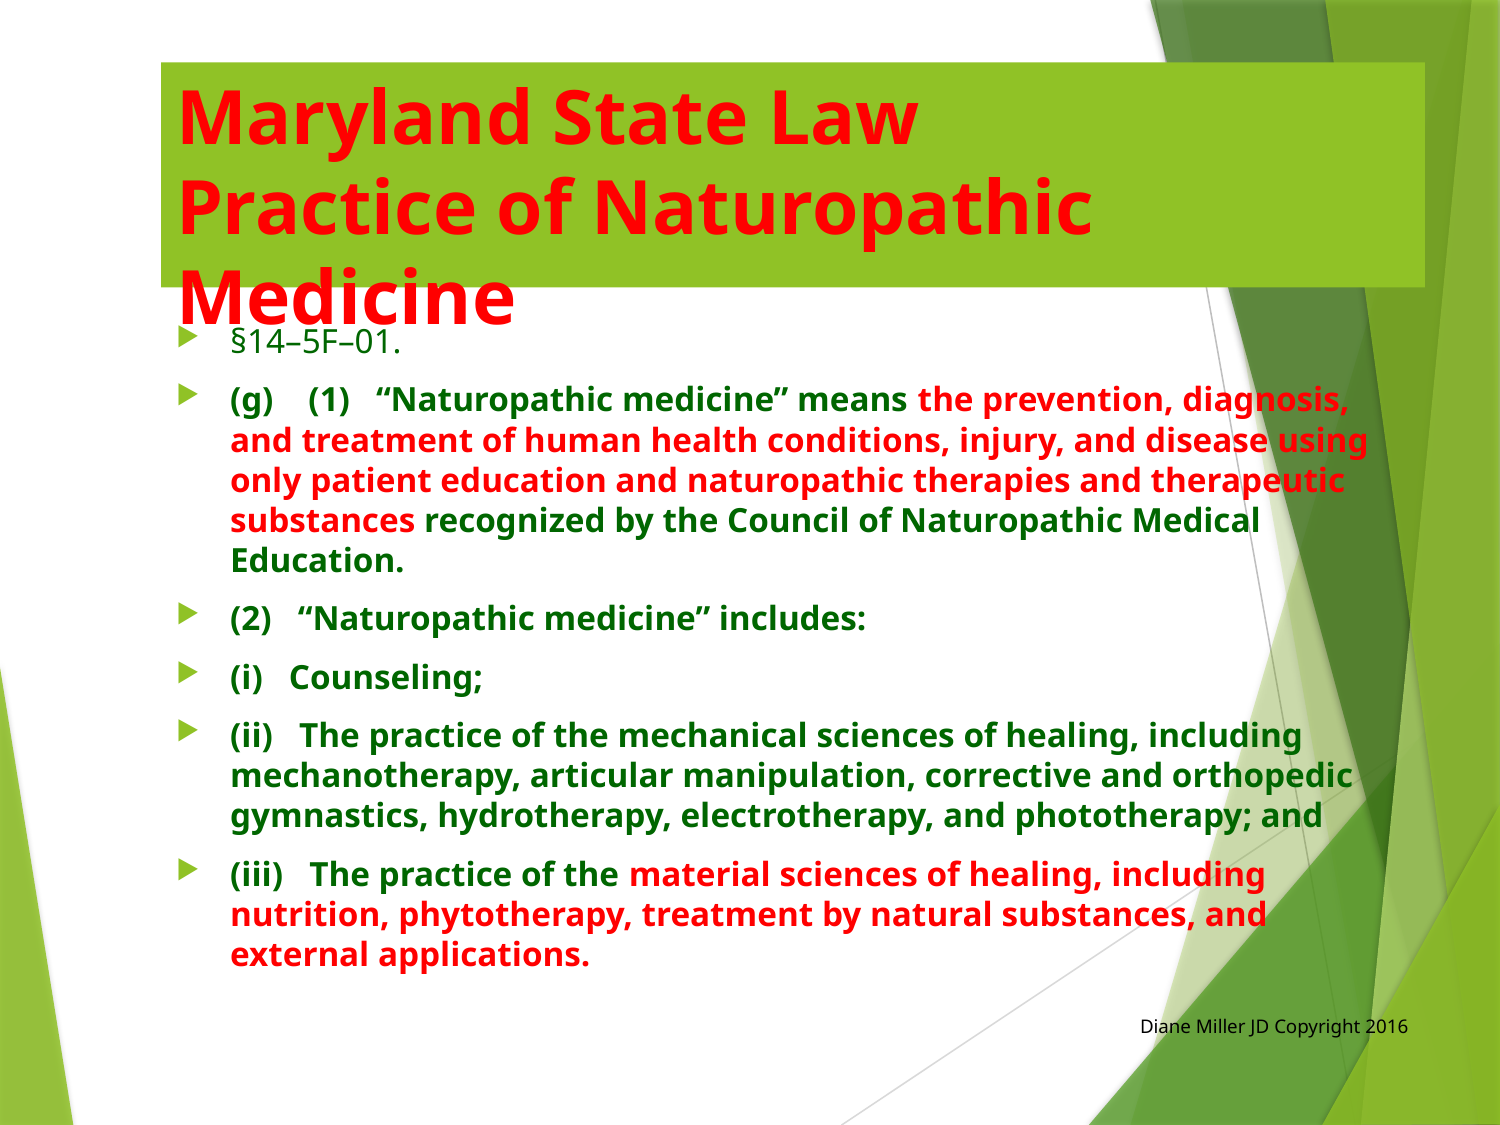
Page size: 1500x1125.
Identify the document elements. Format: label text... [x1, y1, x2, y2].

title Maryland State Law Practice of Naturopathic Medicine [161, 62, 1425, 288]
list §14–5F–01. (g) (1) “Naturopathic medicine” means the prevention, diagnosis, and treatment of human health conditions, injury, and disease using only patient education and naturopathic therapies and therapeutic substances recognized by the Council of Naturopathic Medical Education. (2) “Naturopathic medicine” includes: (i) Counseling; (ii) The practice of the mechanical sciences of healing, including mechanotherapy, articular manipulation, corrective and orthopedic gymnastics, hydrotherapy, electrotherapy, and phototherapy; and (iii) The practice of the material sciences of healing, including nutrition, phytotherapy, treatment by natural substances, and external applications. [161, 312, 1425, 985]
footer Diane Miller JD Copyright 2016 [1125, 996, 1425, 1057]
